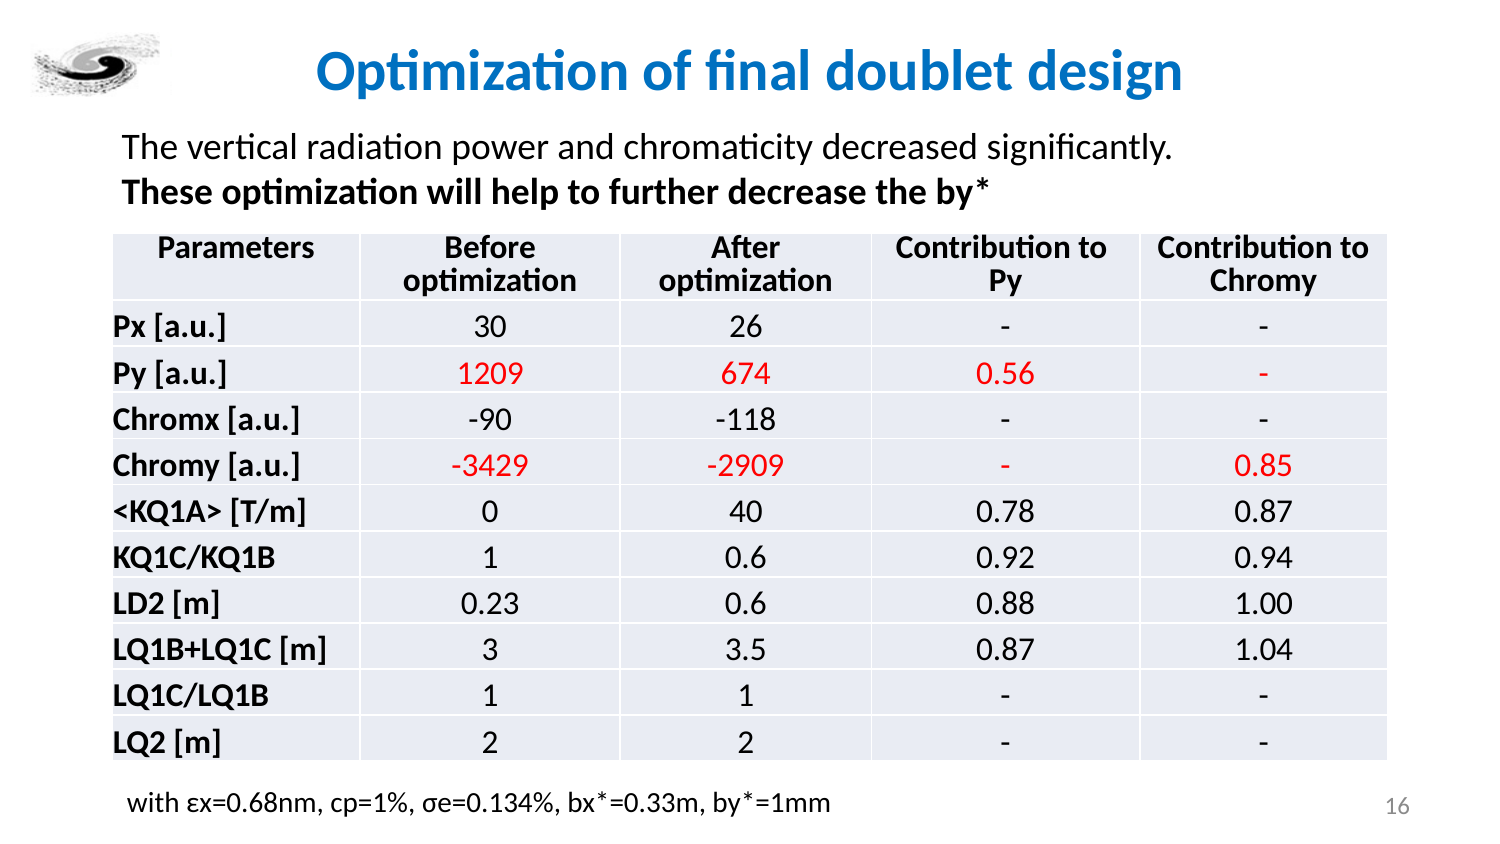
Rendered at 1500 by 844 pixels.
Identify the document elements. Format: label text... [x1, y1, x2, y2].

table_cell KQ1C/KQ1B [113, 532, 359, 576]
table_cell 0.87 [872, 624, 1139, 668]
table_cell 0.56 [872, 347, 1139, 391]
table_cell 0.6 [621, 532, 871, 576]
text_box with εx=0.68nm, cp=1%, σe=0.134%, bx*=0.33m, by*=1mm [112, 776, 1137, 826]
table_cell - [1141, 393, 1387, 438]
table_cell 0.92 [872, 532, 1139, 576]
table_header Before optimization [361, 234, 619, 299]
table_cell 30 [361, 301, 619, 345]
table_cell -3429 [361, 439, 619, 484]
picture [20, 8, 172, 115]
text_box The vertical radiation power and chromaticity decreased significantly. These optimization will help to further decrease the by* [106, 114, 1190, 220]
table_cell <KQ1A> [T/m] [113, 485, 359, 530]
table_cell 3.5 [621, 624, 871, 668]
table_cell LQ2 [m] [113, 716, 359, 760]
table_cell 40 [621, 485, 871, 530]
table_cell LD2 [m] [113, 578, 359, 622]
table_cell LQ1C/LQ1B [113, 670, 359, 714]
table_header After optimization [621, 234, 871, 299]
table_cell 0 [361, 485, 619, 530]
table_cell 0.87 [1141, 485, 1387, 530]
table_cell 0.23 [361, 578, 619, 622]
slide_number 16 [1074, 782, 1425, 827]
table_cell 1 [361, 670, 619, 714]
table_cell 0.78 [872, 485, 1139, 530]
table_header Contribution to Py [872, 234, 1139, 299]
table_cell Chromx [a.u.] [113, 393, 359, 438]
table_cell - [1141, 716, 1387, 760]
table_cell 2 [361, 716, 619, 760]
table_cell 1.04 [1141, 624, 1387, 668]
table_cell - [872, 670, 1139, 714]
table_cell Py [a.u.] [113, 347, 359, 391]
table_cell 1 [621, 670, 871, 714]
table_cell - [1141, 301, 1387, 345]
table_cell - [872, 439, 1139, 484]
table_cell Chromy [a.u.] [113, 439, 359, 484]
table_header Contribution to Chromy [1141, 234, 1387, 299]
table_cell 0.88 [872, 578, 1139, 622]
table_cell 0.6 [621, 578, 871, 622]
table_cell 3 [361, 624, 619, 668]
table_cell -118 [621, 393, 871, 438]
table_cell 0.85 [1141, 439, 1387, 484]
table_cell -90 [361, 393, 619, 438]
table_cell - [872, 716, 1139, 760]
table_cell 2 [621, 716, 871, 760]
table_cell -2909 [621, 439, 871, 484]
table_cell LQ1B+LQ1C [m] [113, 624, 359, 668]
table_cell - [872, 301, 1139, 345]
title Optimization of final doublet design [75, 0, 1425, 138]
table_cell 1.00 [1141, 578, 1387, 622]
table_cell 26 [621, 301, 871, 345]
table_cell - [1141, 347, 1387, 391]
table_header Parameters [113, 234, 359, 299]
table_cell - [872, 393, 1139, 438]
table_cell - [1141, 670, 1387, 714]
table_cell Px [a.u.] [113, 301, 359, 345]
table_cell 1209 [361, 347, 619, 391]
table_cell 674 [621, 347, 871, 391]
table_cell 0.94 [1141, 532, 1387, 576]
table_cell 1 [361, 532, 619, 576]
